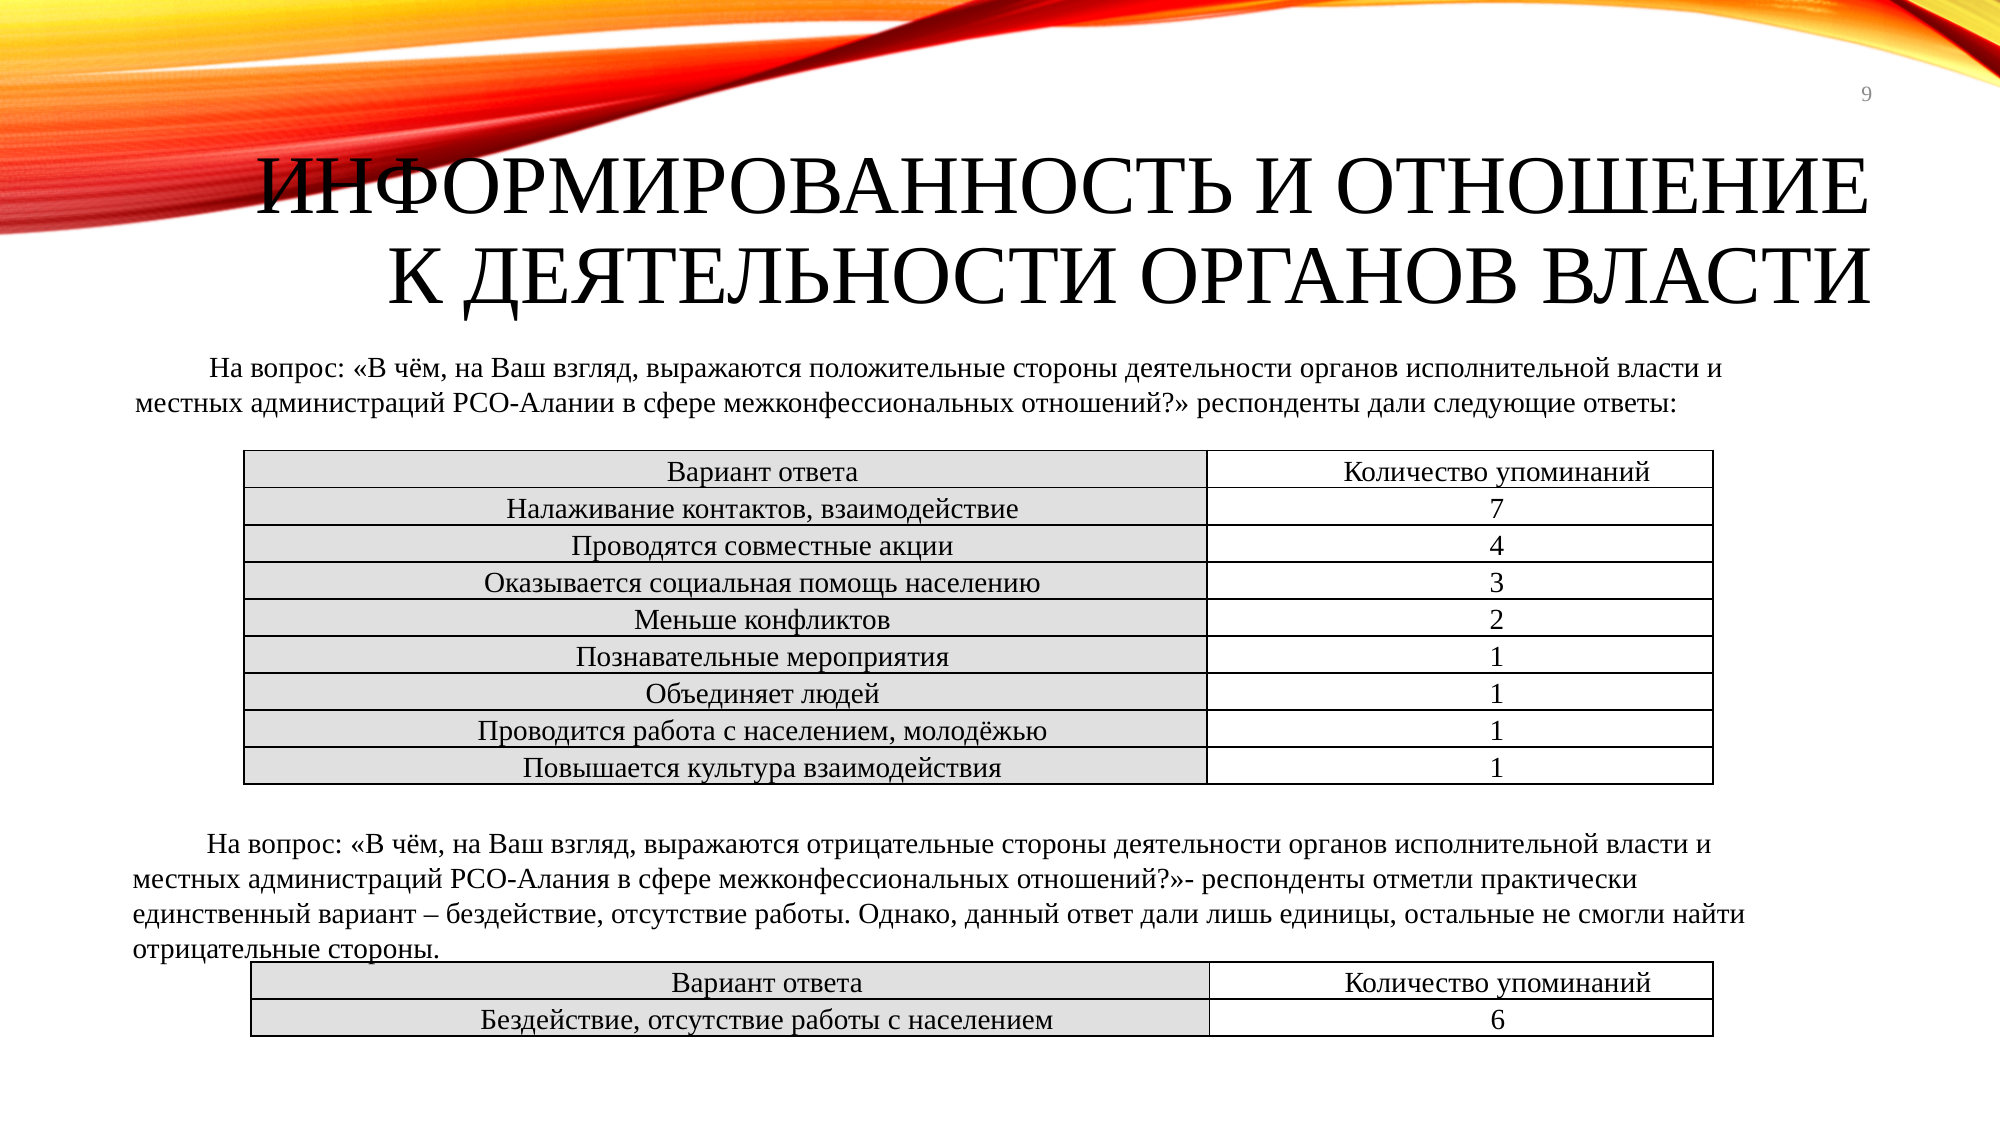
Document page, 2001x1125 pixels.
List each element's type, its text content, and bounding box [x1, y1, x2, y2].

text_box На вопрос: «В чём, на Ваш взгляд, выражаются отрицательные стороны деятельности органов исполнительной власти и местных администраций РСО-Алания в сфере межконфессиональных отношений?»- респонденты отметли практически единственный вариант – бездействие, отсутствие работы. Однако, данный ответ дали лишь единицы, остальные не смогли найти отрицательные стороны. [117, 817, 1837, 972]
slide_number 9 [1437, 62, 1888, 123]
table_cell 6 [1210, 1000, 1712, 1035]
table_cell 3 [1208, 563, 1712, 598]
title Информированность и отношение к деятельности органов власти [193, 125, 1888, 338]
picture [0, 0, 2000, 237]
table_cell Бездействие, отсутствие работы с населением [252, 1000, 1209, 1035]
table_cell Проводится работа с населением, молодёжью [245, 711, 1206, 746]
text_box На вопрос: «В чём, на Ваш взгляд, выражаются положительные стороны деятельности органов исполнительной власти и местных администраций РСО-Алании в сфере межконфессиональных отношений?» респонденты дали следующие ответы: [120, 340, 1837, 426]
table_cell 7 [1208, 488, 1712, 524]
table_cell Проводятся совместные акции [245, 526, 1206, 561]
table_cell 1 [1208, 637, 1712, 672]
table_cell 1 [1208, 748, 1712, 783]
table_header Вариант ответа [245, 451, 1206, 487]
table_cell Налаживание контактов, взаимодействие [245, 488, 1206, 524]
table_cell 1 [1208, 674, 1712, 709]
table_cell Познавательные мероприятия [245, 637, 1206, 672]
table_cell Повышается культура взаимодействия [245, 748, 1206, 783]
table_cell 2 [1208, 600, 1712, 635]
table_cell Оказывается социальная помощь населению [245, 563, 1206, 598]
table_cell Меньше конфликтов [245, 600, 1206, 635]
table_header Вариант ответа [252, 972, 1209, 998]
table_header Количество упоминаний [1208, 451, 1712, 487]
table_cell 1 [1208, 711, 1712, 746]
table_header Количество упоминаний [1210, 972, 1712, 998]
table_cell 4 [1208, 526, 1712, 561]
table_cell Объединяет людей [245, 674, 1206, 709]
